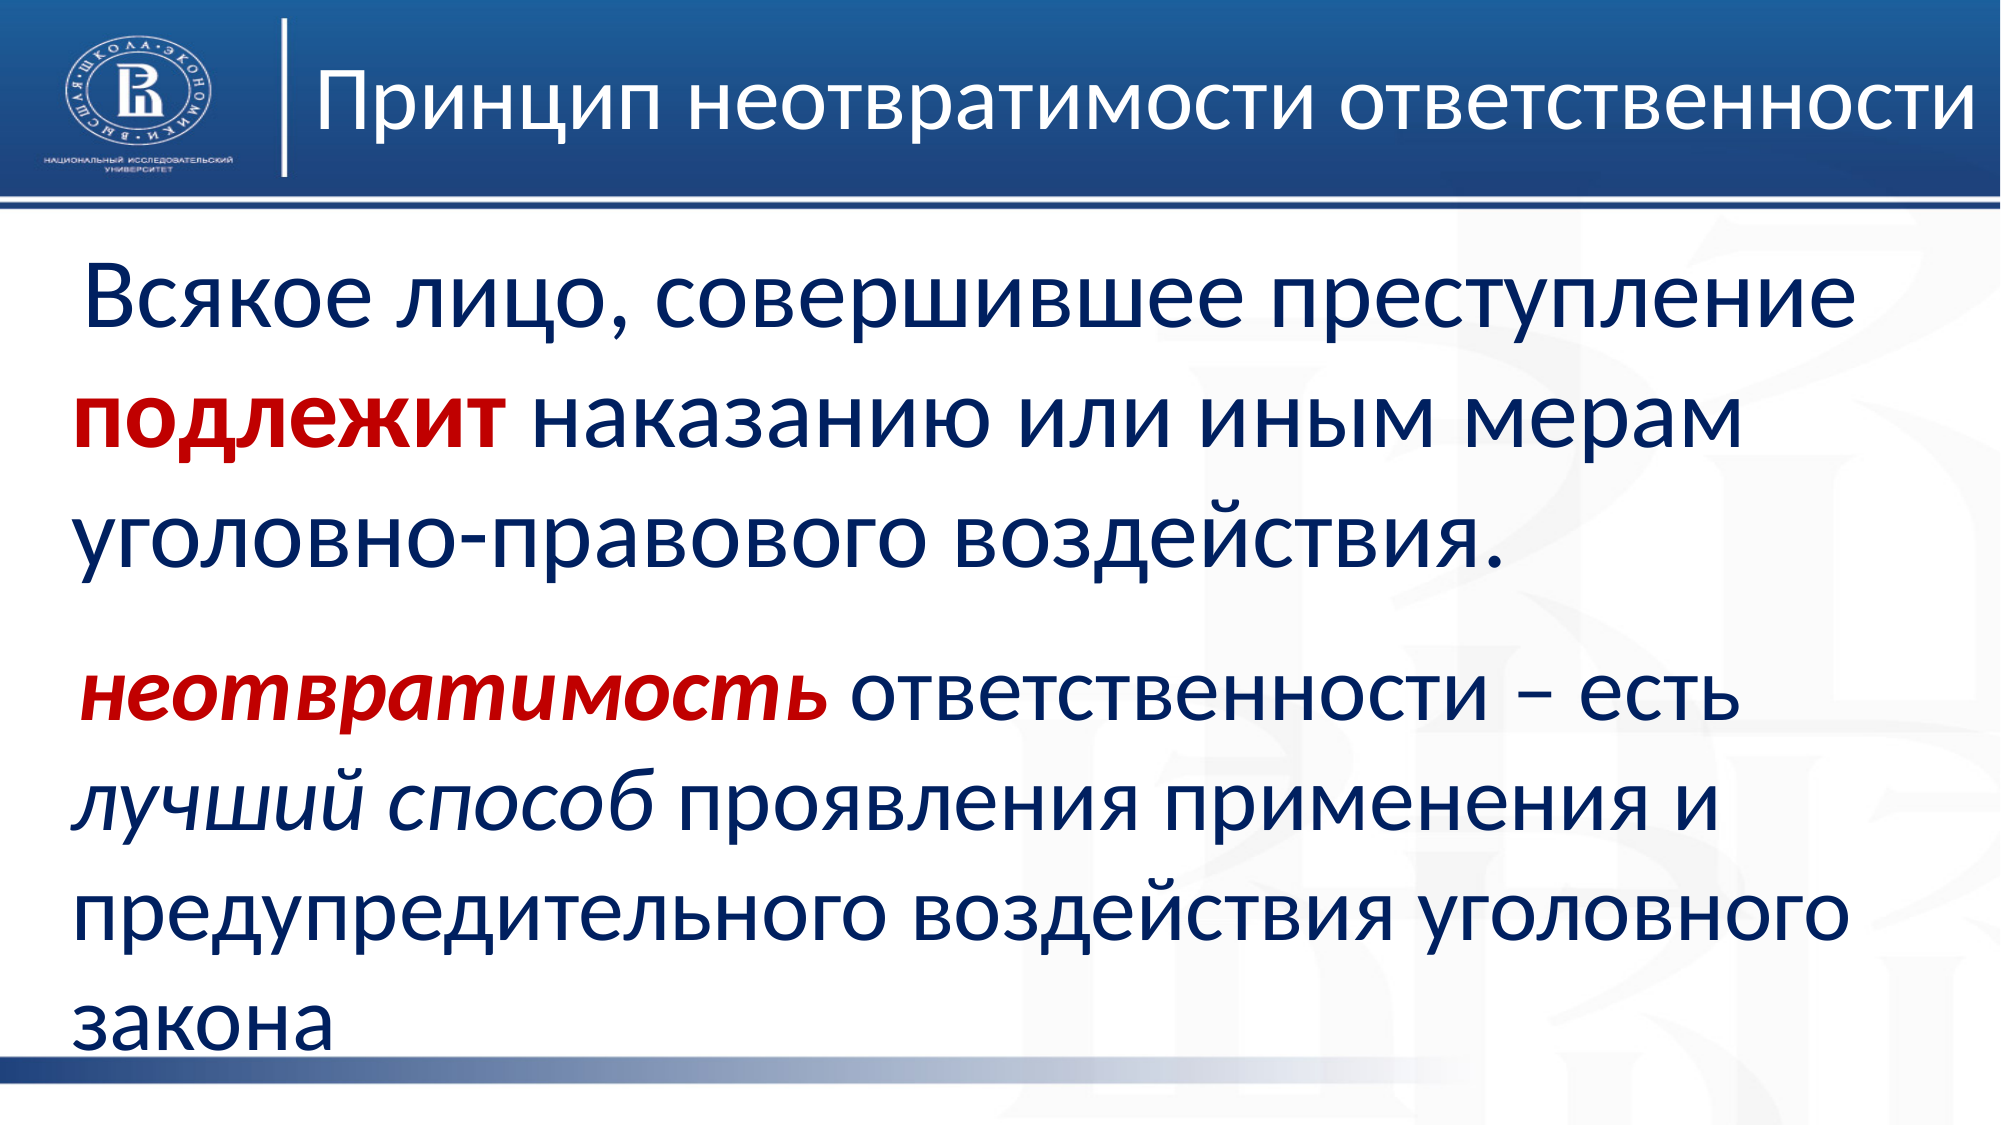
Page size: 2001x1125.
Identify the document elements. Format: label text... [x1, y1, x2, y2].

picture [0, 0, 2001, 1125]
list Всякое лицо, совершившее преступление подлежит наказанию или иным мерам уголовно-правового воздействия. [0, 220, 2000, 591]
text_box неотвратимость ответственности – есть лучший способ проявления применения и предупредительного воздействия уголовного закона [0, 621, 2000, 1053]
title Принцип неотвратимости ответственности [295, 0, 2000, 187]
